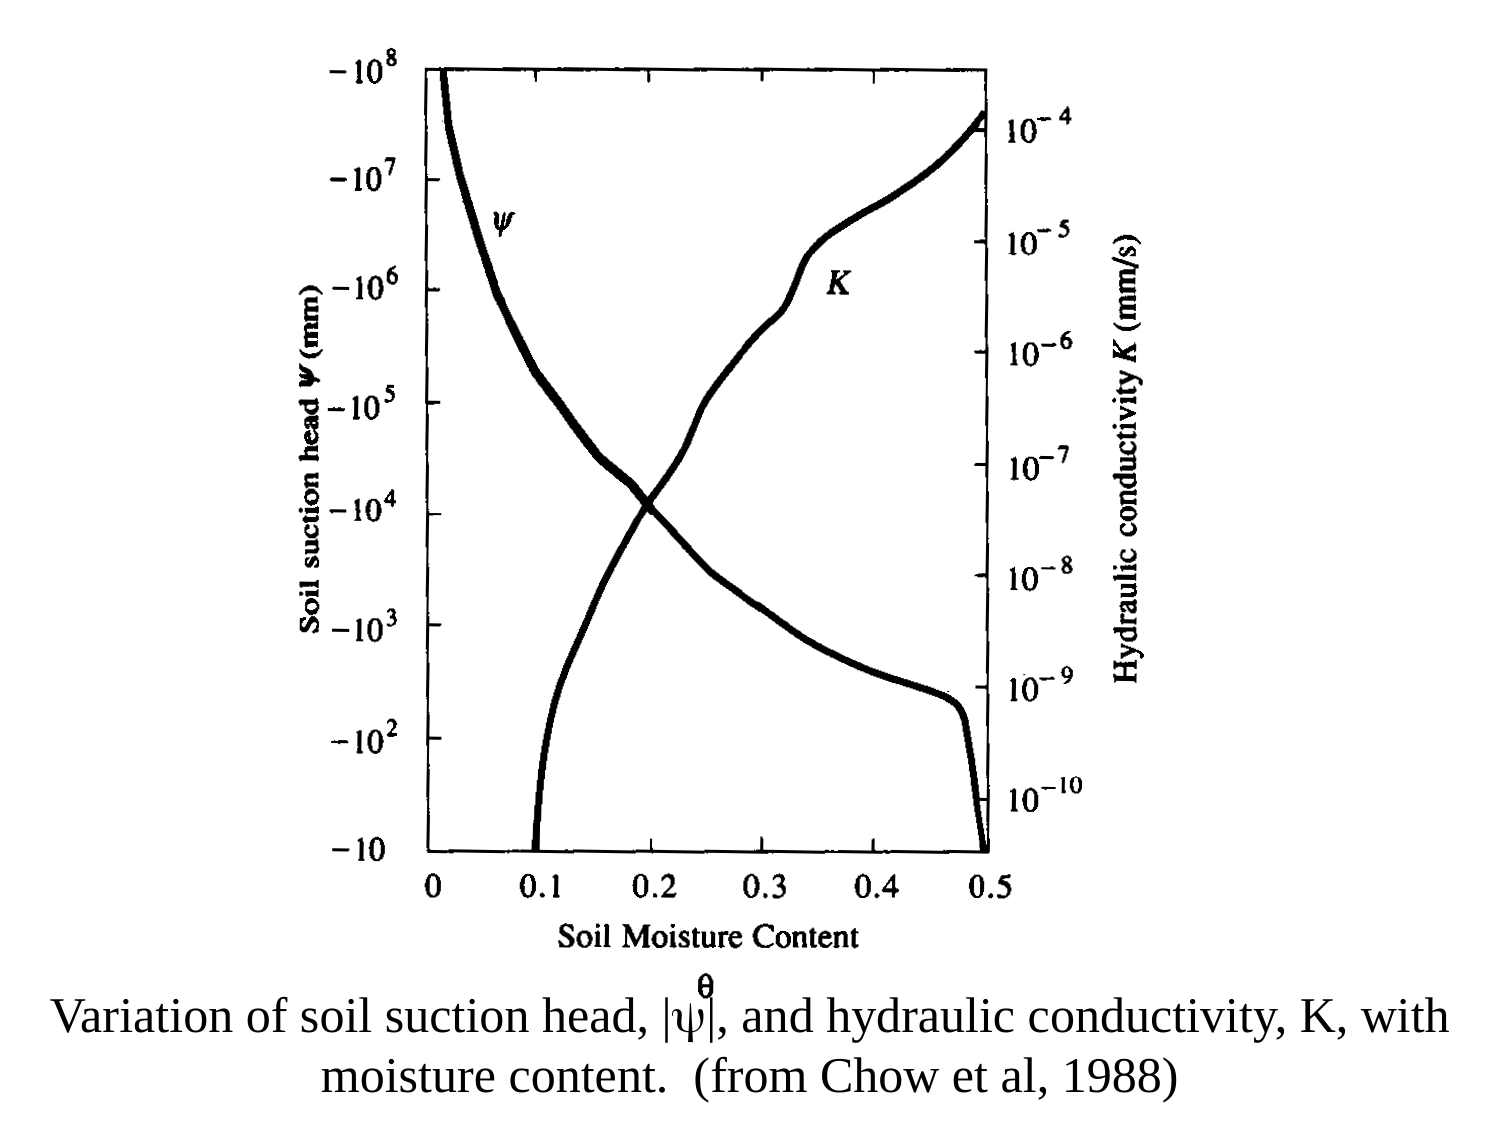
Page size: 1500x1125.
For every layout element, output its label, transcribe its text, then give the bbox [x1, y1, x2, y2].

picture [271, 0, 1216, 1031]
text_box Variation of soil suction head, ||, and hydraulic conductivity, K, with moisture content. (from Chow et al, 1988) [0, 975, 1500, 1110]
